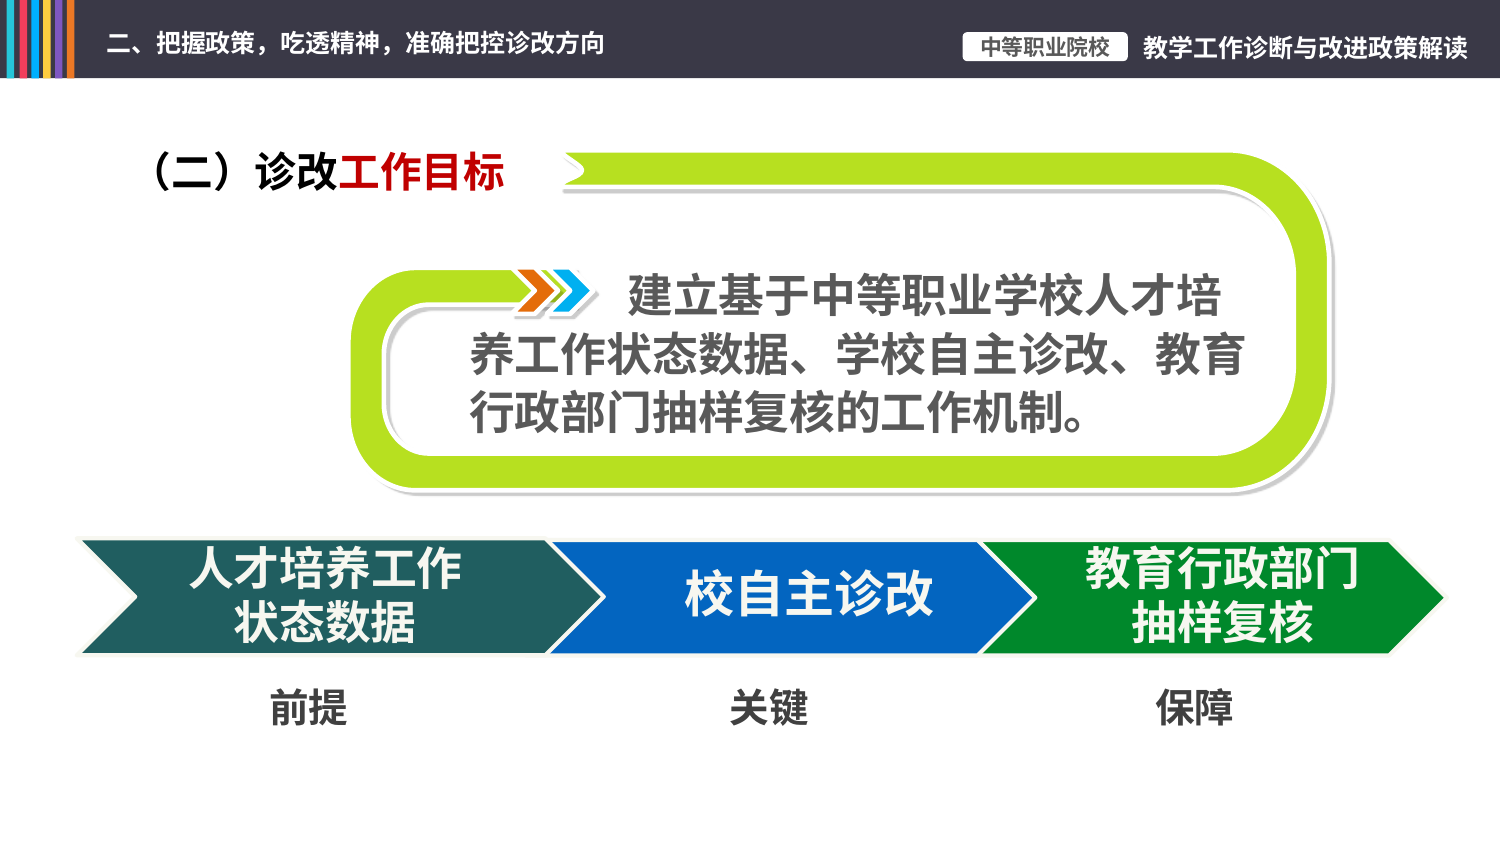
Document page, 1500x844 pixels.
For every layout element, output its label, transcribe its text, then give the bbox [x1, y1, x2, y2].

text_box [74, 536, 606, 658]
text_box 保障 [1140, 675, 1250, 738]
text_box [511, 267, 559, 314]
text_box [348, 150, 1330, 491]
text_box [546, 267, 594, 314]
text_box （二）诊改工作目标 [114, 138, 521, 204]
text_box 前提 [254, 675, 364, 738]
text_box [547, 537, 1038, 658]
text_box 教育行政部门抽样复核 [1057, 533, 1389, 655]
text_box 校自主诊改 [643, 557, 976, 629]
text_box 关键 [715, 675, 824, 738]
text_box 人才培养工作 状态数据 [159, 533, 492, 655]
text_box 建立基于中等职业学校人才培养工作状态数据、学校自主诊改、教育行政部门抽样复核的工作机制。 [454, 256, 1282, 447]
text_box [978, 537, 1450, 658]
